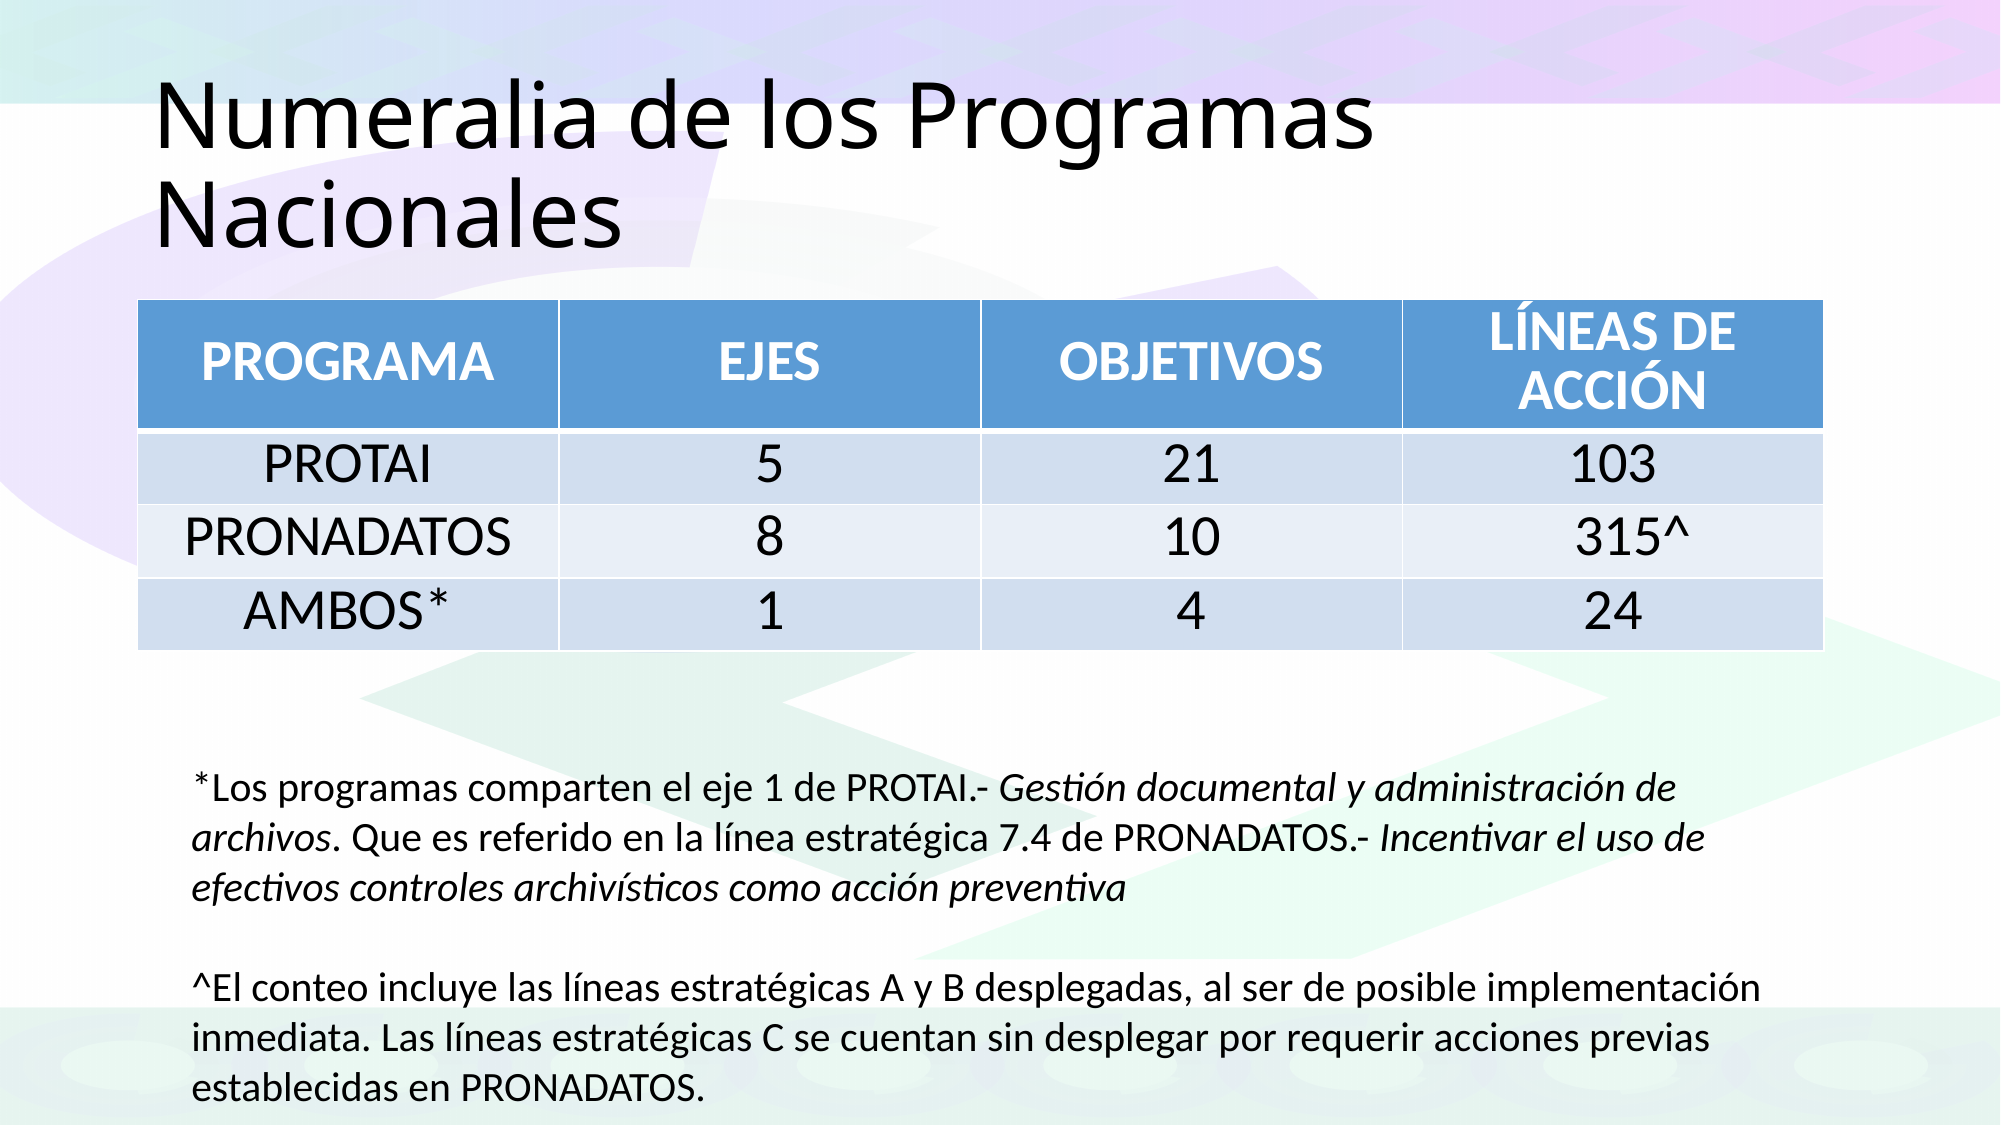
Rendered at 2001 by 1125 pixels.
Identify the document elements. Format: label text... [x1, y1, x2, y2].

table_cell 103 [1403, 434, 1823, 504]
table_cell 8 [560, 505, 980, 577]
table_header LÍNEAS DE ACCIÓN [1403, 300, 1823, 428]
table_cell 1 [560, 579, 980, 650]
table_header PROGRAMA [138, 300, 558, 428]
table_cell PRONADATOS [138, 505, 558, 577]
picture [0, 0, 2001, 1125]
table_cell 10 [982, 505, 1402, 577]
table_cell 5 [560, 434, 980, 504]
table_cell 24 [1403, 579, 1823, 650]
text_box *Los programas comparten el eje 1 de PROTAI.- Gestión documental y administración de archivos. Que es referido en la línea estratégica 7.4 de PRONADATOS.- Incentivar el uso de efectivos controles archivísticos como acción preventiva ^El conteo incluye las líneas estratégicas A y B desplegadas, al ser de posible implementación inmediata. Las líneas estratégicas C se cuentan sin desplegar por requerir acciones previas establecidas en PRONADATOS. [176, 752, 1833, 1118]
table_cell 21 [982, 434, 1402, 504]
title Numeralia de los Programas Nacionales [137, 59, 1863, 278]
table_header EJES [560, 300, 980, 428]
table_header OBJETIVOS [982, 300, 1402, 428]
table_cell 315^ [1403, 505, 1823, 577]
table_cell 4 [982, 579, 1402, 650]
table_cell PROTAI [138, 434, 558, 504]
table_cell AMBOS* [138, 579, 558, 650]
